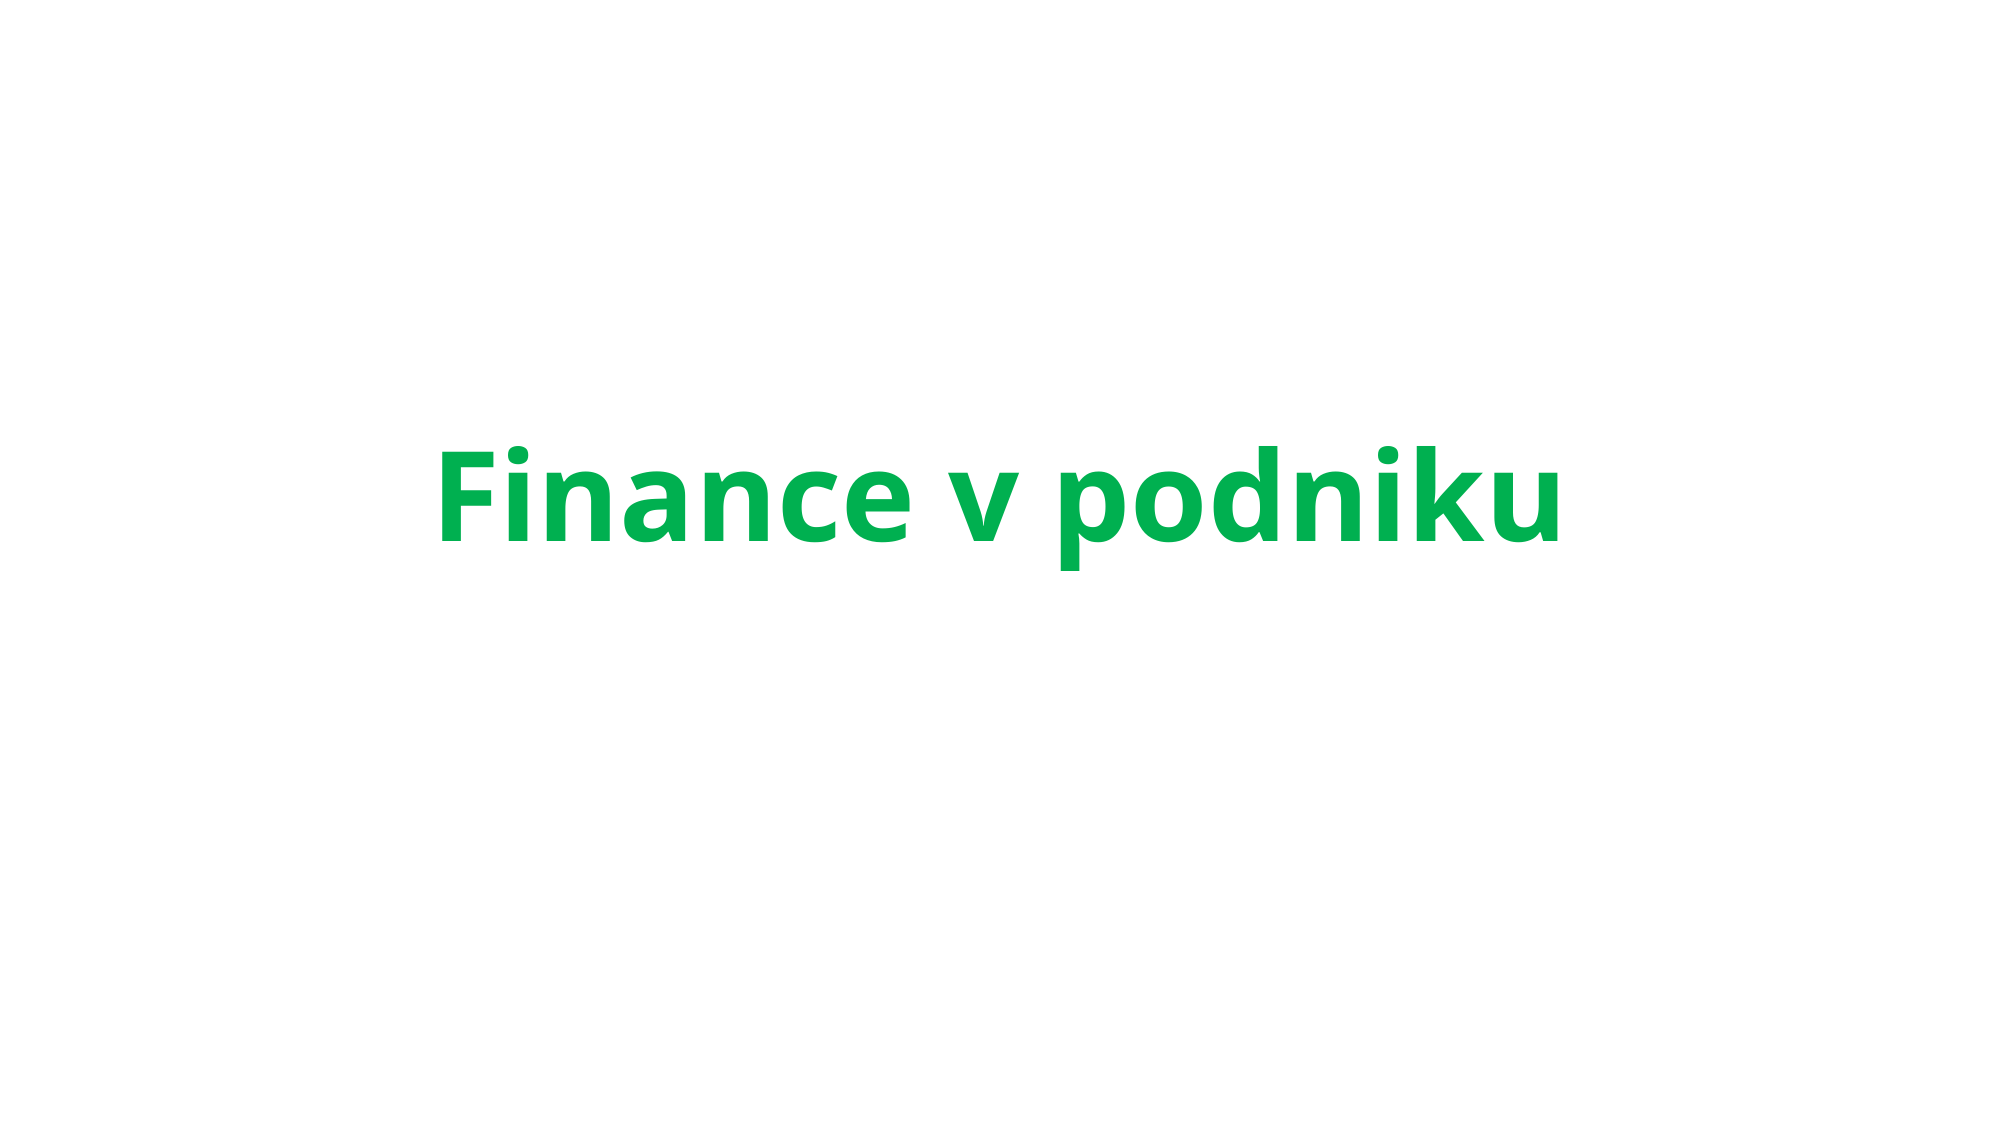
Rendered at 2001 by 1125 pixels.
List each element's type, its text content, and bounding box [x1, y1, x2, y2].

title Finance v podniku [249, 184, 1750, 576]
